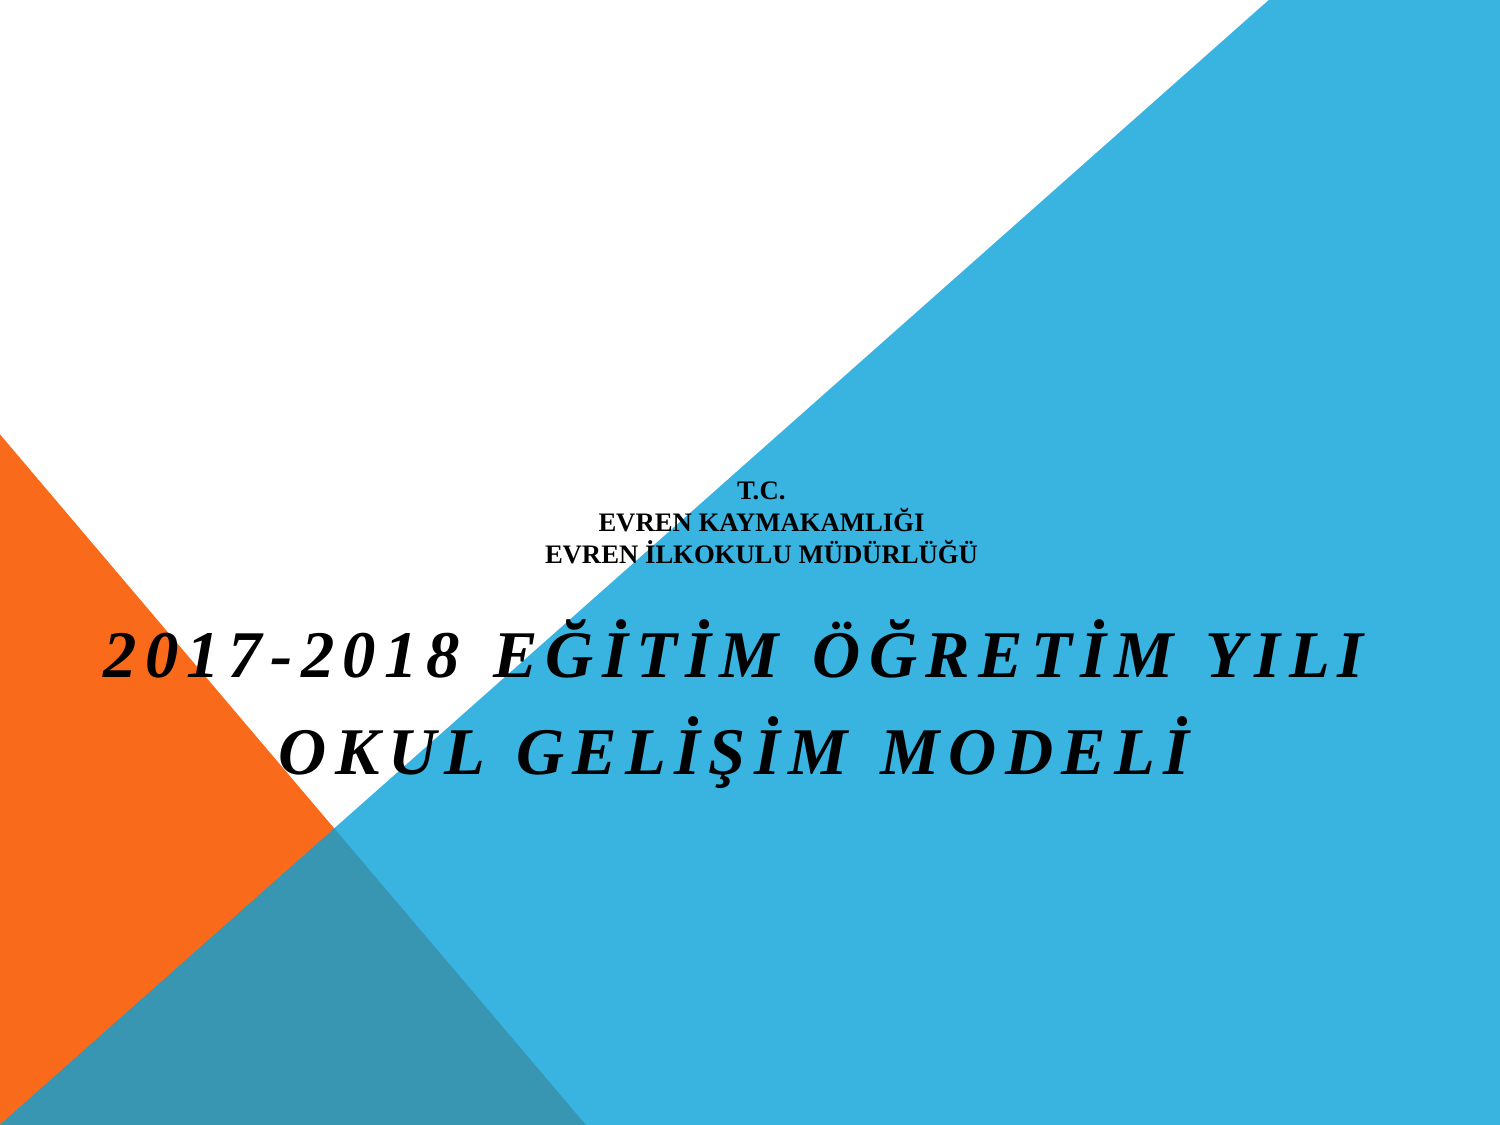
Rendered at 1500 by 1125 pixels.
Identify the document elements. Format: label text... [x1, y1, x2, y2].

title T.C. EVREN KAYMAKAMLIĞI Evren İlkokulu Müdürlüğü [123, 172, 1399, 609]
subtitle 2017-2018 EĞİTİM ÖĞRETİM YILI OKUL GELİŞİM MODELİ [88, 609, 1400, 811]
